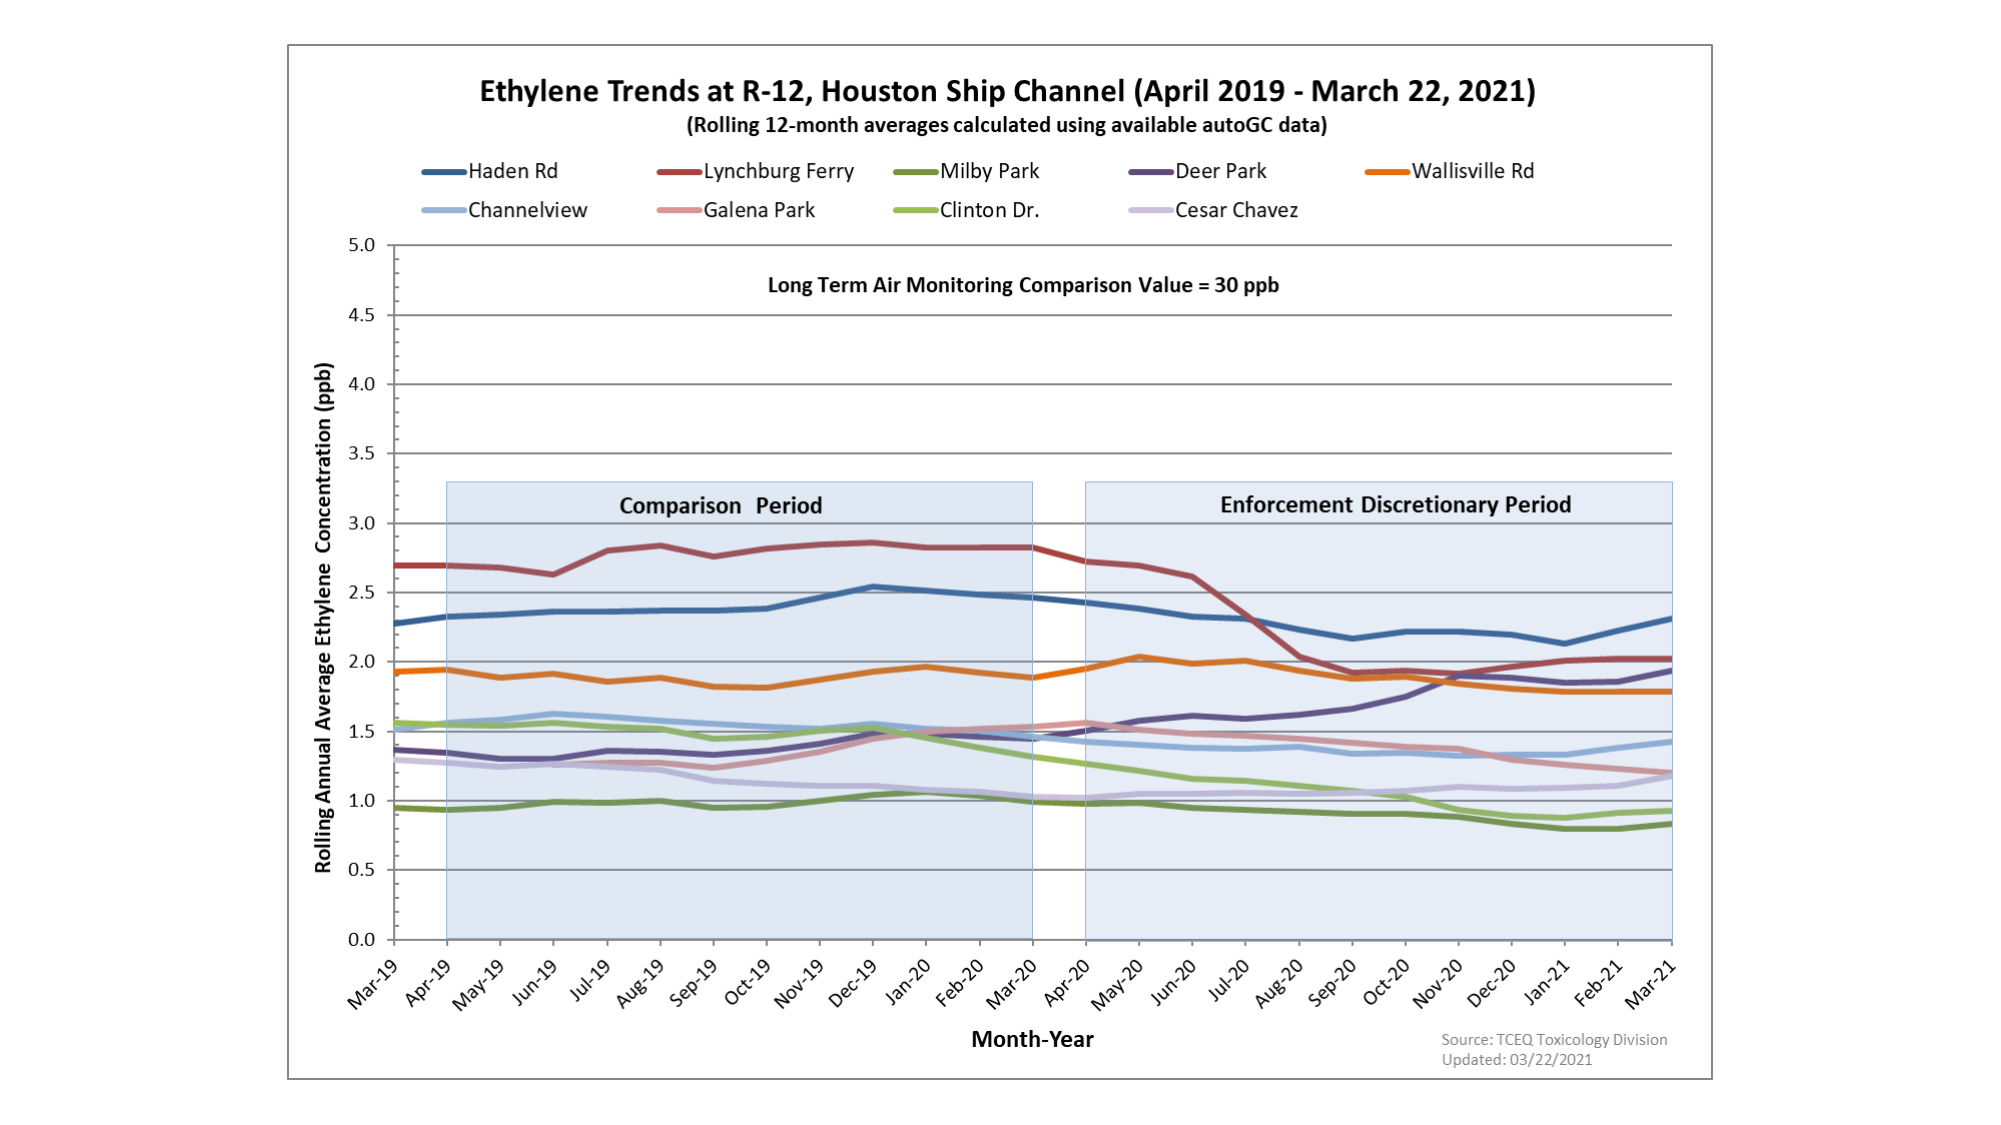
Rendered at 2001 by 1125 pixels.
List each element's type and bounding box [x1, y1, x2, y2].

picture [287, 44, 1713, 1080]
